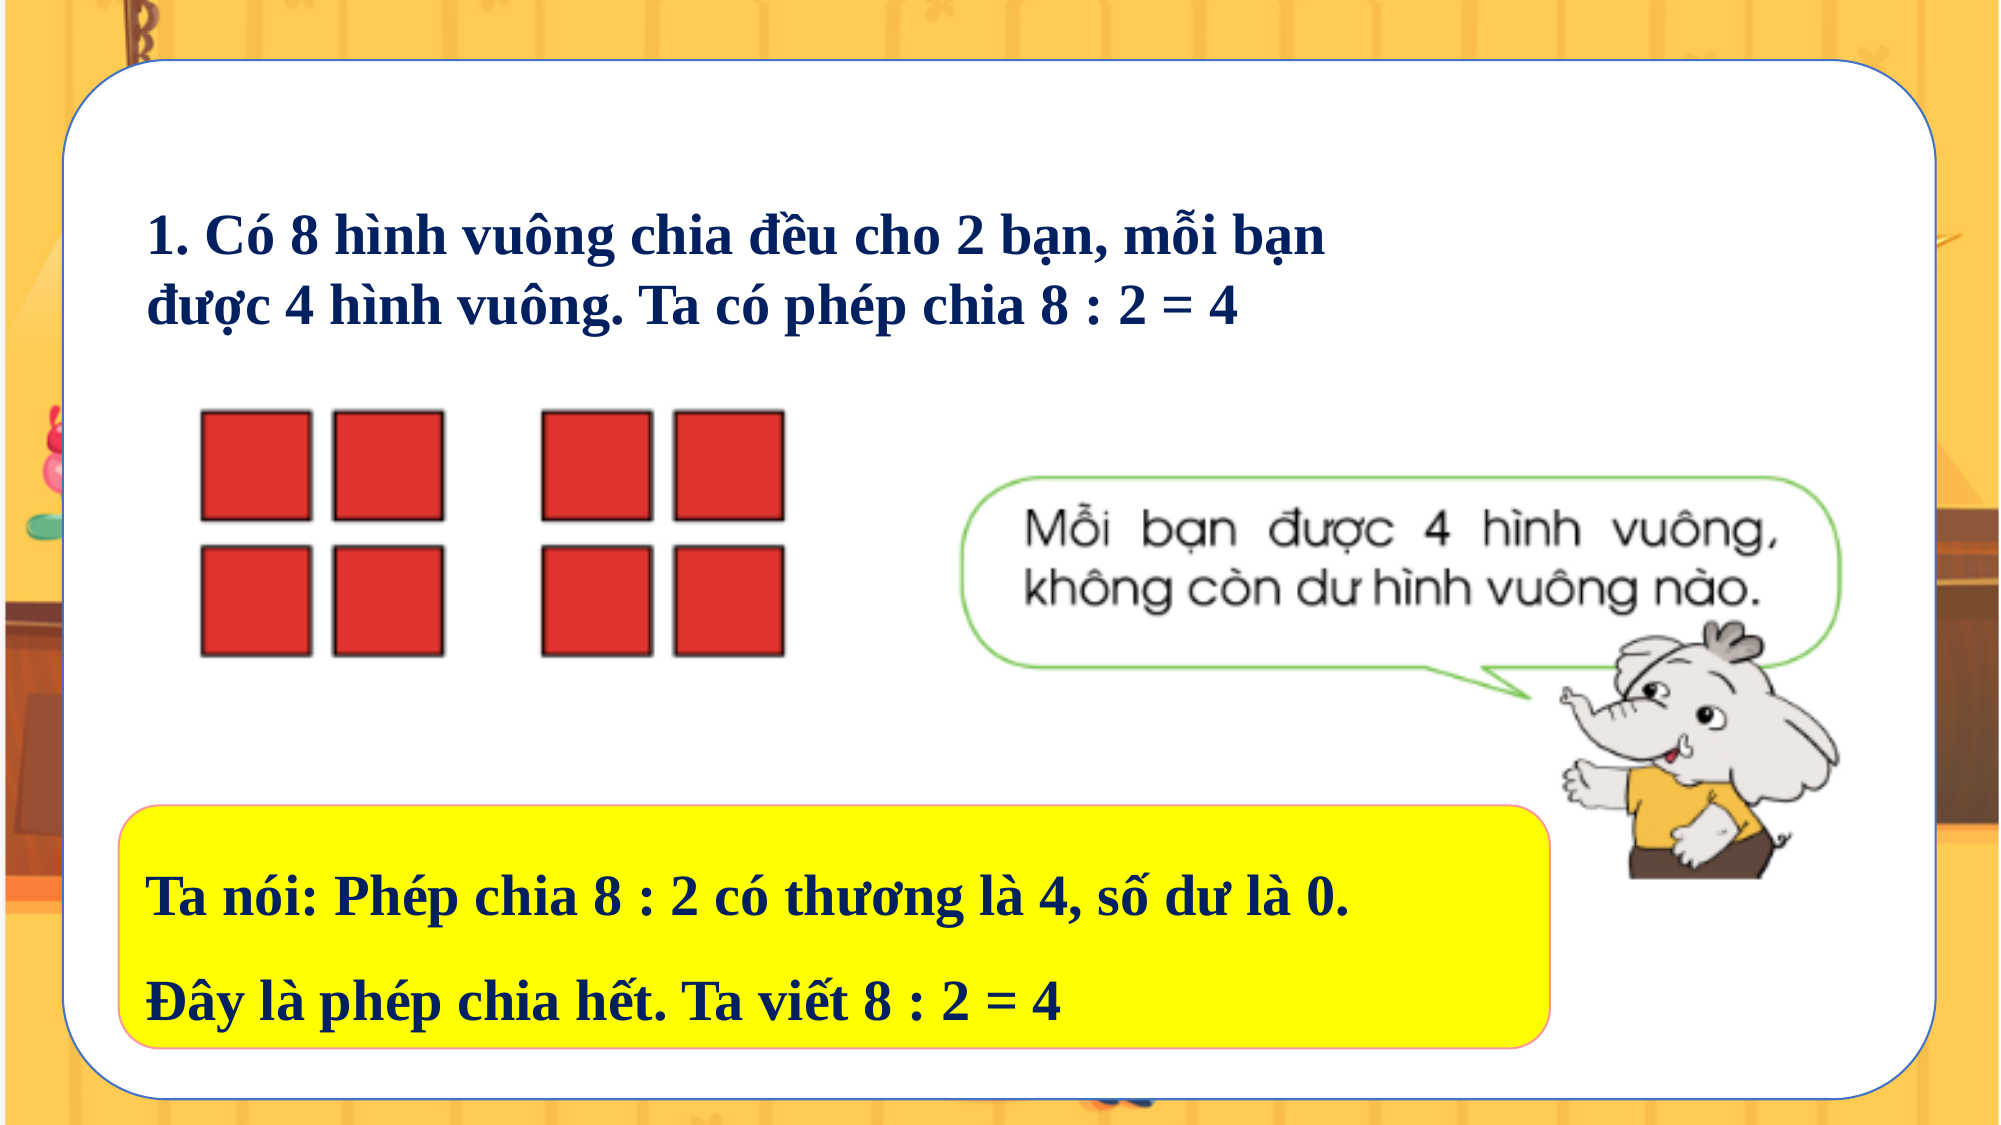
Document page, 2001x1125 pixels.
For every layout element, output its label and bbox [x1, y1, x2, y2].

picture [939, 451, 1879, 903]
text_box [0, 0, 1999, 1125]
picture [172, 371, 821, 704]
